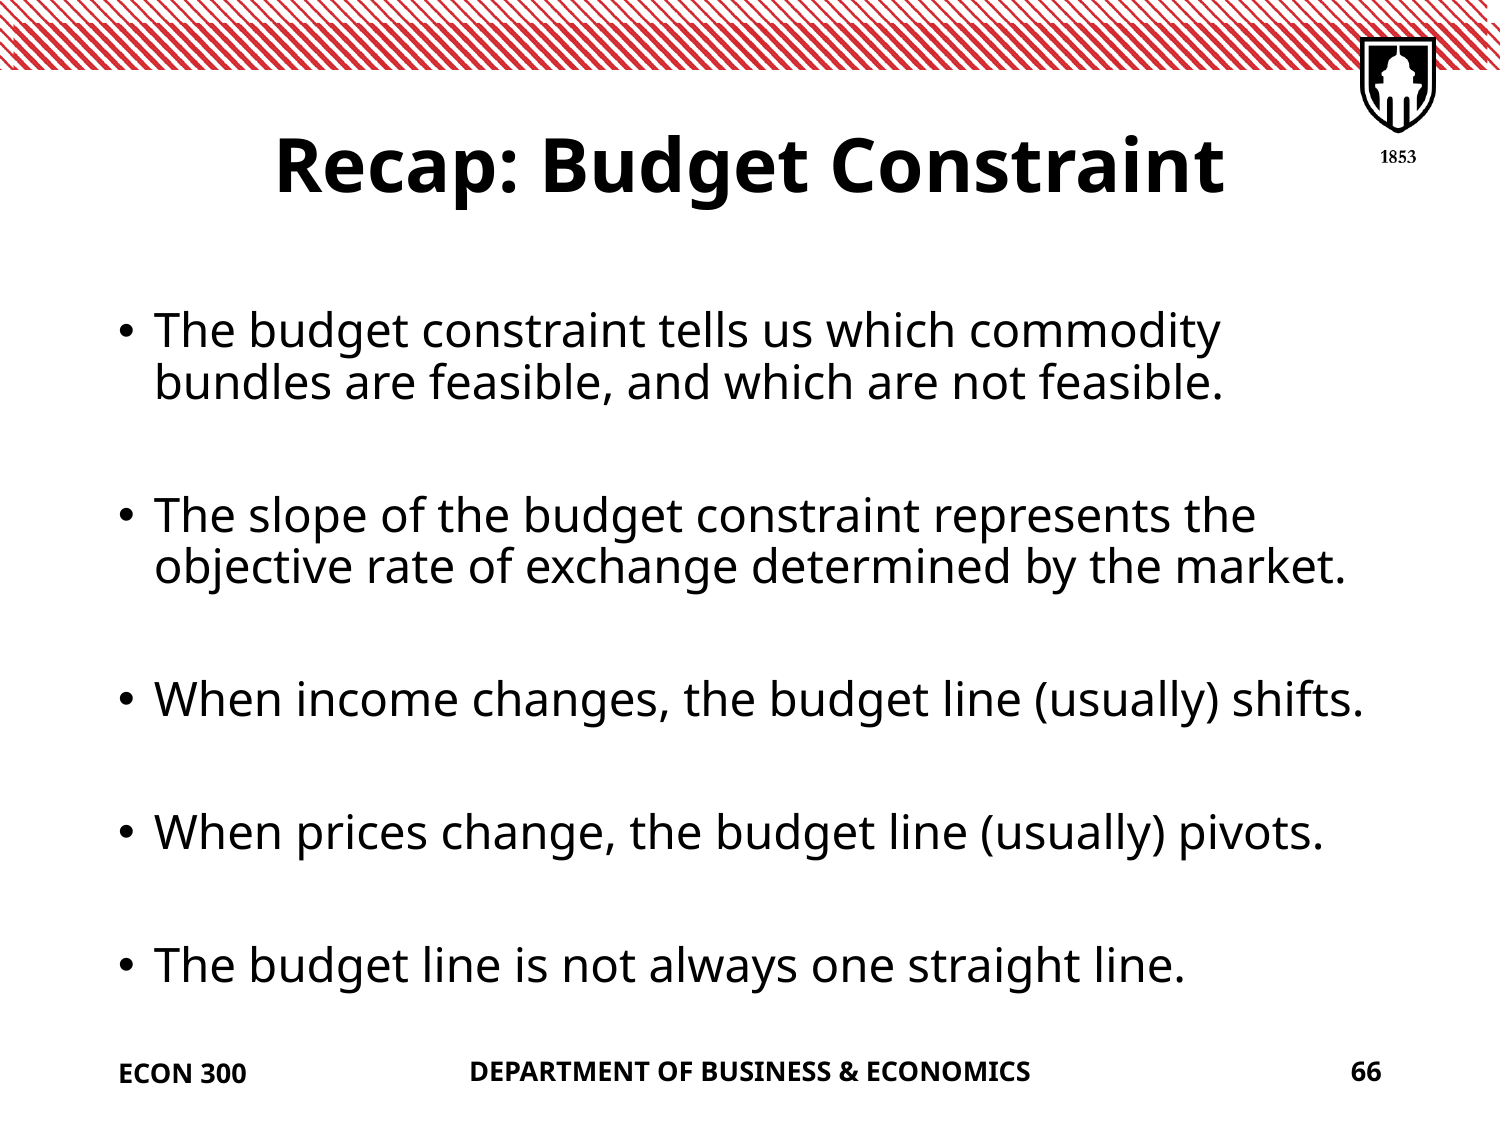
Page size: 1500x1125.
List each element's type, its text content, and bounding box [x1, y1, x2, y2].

footer DEPARTMENT OF BUSINESS & ECONOMICS [277, 1042, 1059, 1103]
list The budget constraint tells us which commodity bundles are feasible, and which are not feasible. The slope of the budget constraint represents the objective rate of exchange determined by the market. When income changes, the budget line (usually) shifts. When prices change, the budget line (usually) pivots. The budget line is not always one straight line. [103, 299, 1397, 1014]
title Recap: Budget Constraint [103, 59, 1397, 278]
slide_number ECON 300 [103, 1042, 277, 1103]
picture [0, 0, 1500, 163]
slide_number 66 [1059, 1042, 1397, 1103]
